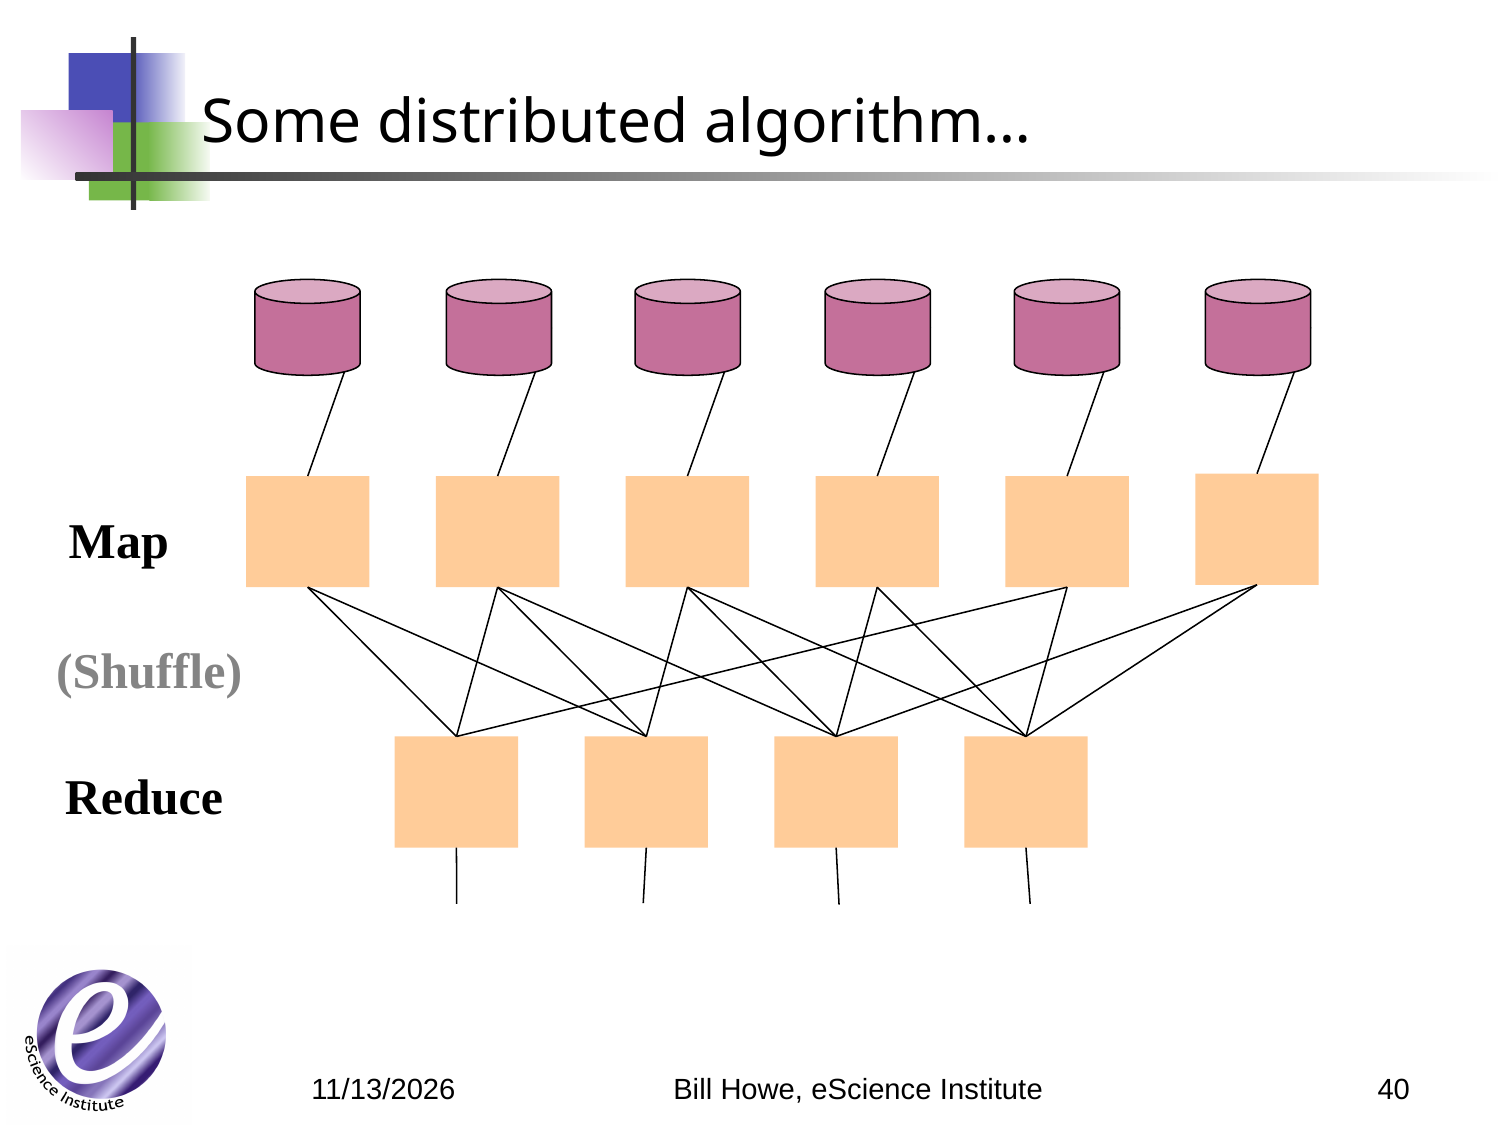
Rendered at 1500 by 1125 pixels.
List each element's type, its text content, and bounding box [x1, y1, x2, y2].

text_box [435, 476, 560, 584]
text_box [41, 500, 279, 832]
slide_number 40 [1112, 1037, 1425, 1113]
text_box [835, 847, 840, 905]
title Some distributed algorithm… [186, 52, 1466, 163]
text_box [826, 279, 931, 303]
text_box [394, 747, 519, 848]
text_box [642, 847, 647, 904]
text_box [774, 748, 898, 848]
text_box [456, 586, 1068, 737]
text_box [447, 279, 551, 303]
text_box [1025, 847, 1031, 905]
text_box [1205, 279, 1311, 376]
text_box [625, 476, 750, 584]
text_box [1195, 473, 1319, 585]
text_box [254, 279, 361, 303]
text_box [835, 584, 1258, 737]
text_box [635, 279, 741, 376]
picture [6, 945, 192, 1125]
text_box [1206, 279, 1310, 303]
text_box [1015, 279, 1119, 303]
text_box [825, 279, 931, 376]
text_box [446, 279, 552, 376]
text_box [964, 746, 1088, 848]
text_box [1005, 476, 1129, 583]
footer Bill Howe, eScience Institute [620, 1037, 1096, 1113]
text_box [636, 279, 741, 303]
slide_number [296, 1038, 609, 1113]
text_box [307, 586, 456, 737]
text_box [815, 476, 939, 583]
text_box [584, 748, 708, 848]
text_box [246, 476, 370, 588]
text_box [254, 279, 361, 376]
text_box [1014, 279, 1120, 376]
